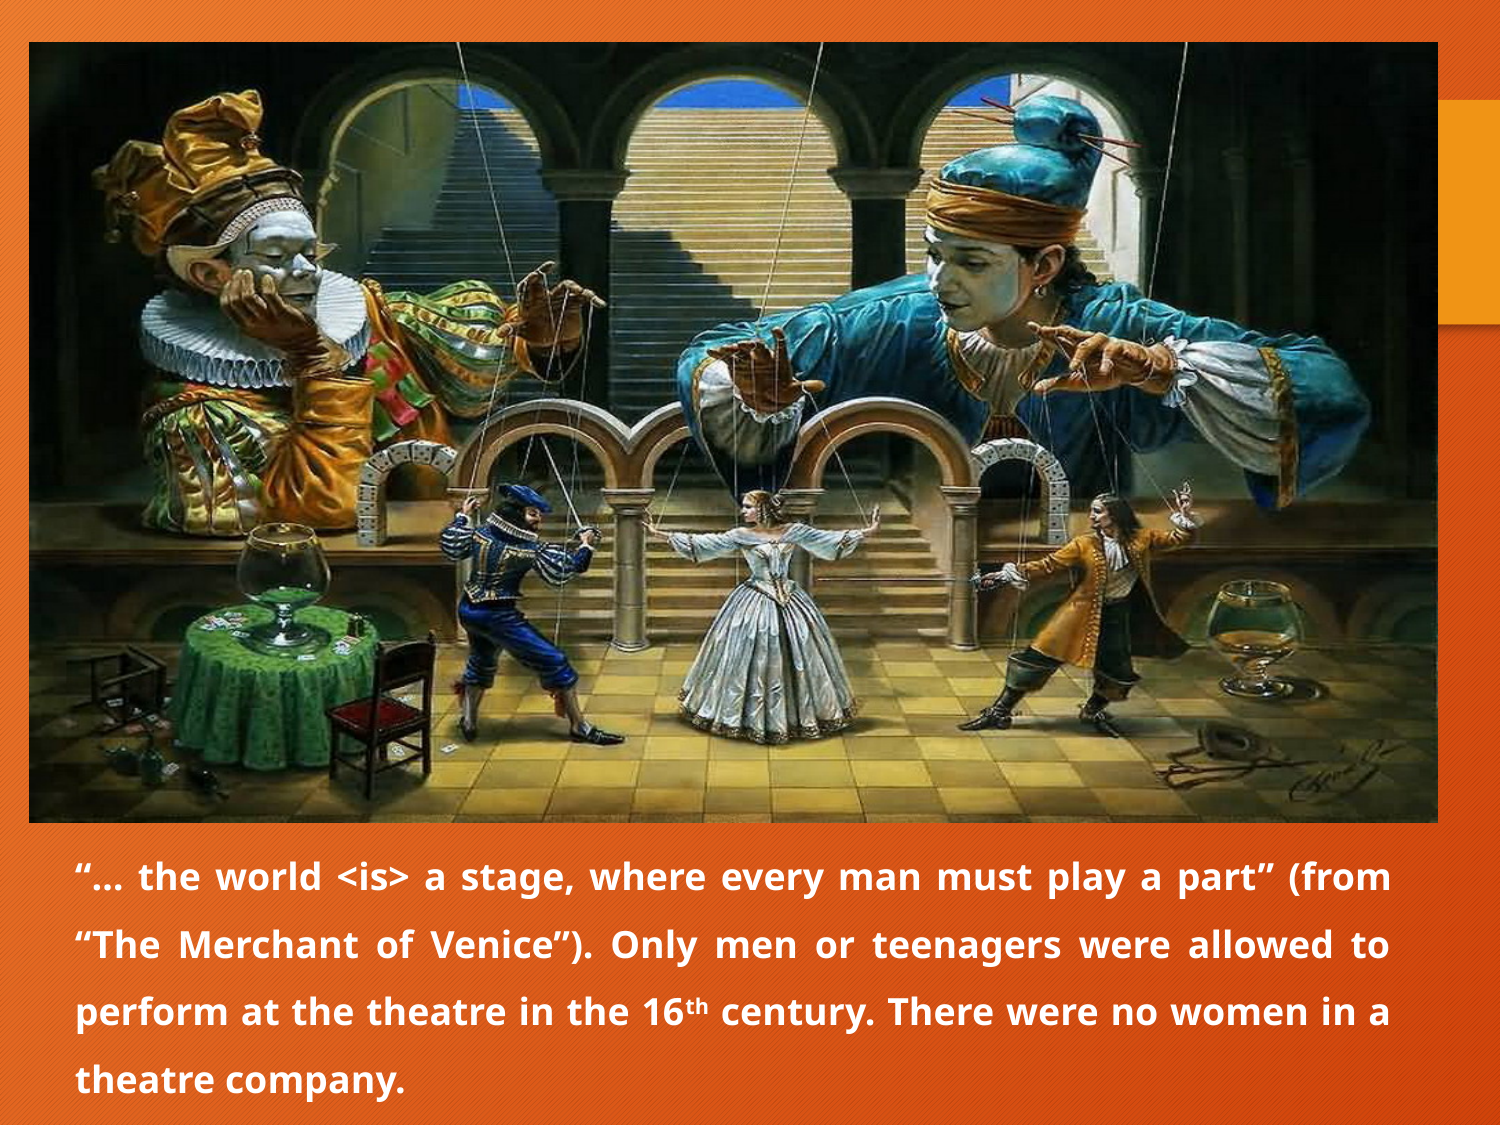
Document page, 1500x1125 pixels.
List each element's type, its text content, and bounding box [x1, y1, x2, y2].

picture [29, 42, 1500, 823]
text_box “… the world <is> a stage, where every man must play a part” (from “The Merchant of Venice”). Only men or teenagers were allowed to perform at the theatre in the 16th century. There were no women in a theatre company. [60, 823, 1407, 1109]
